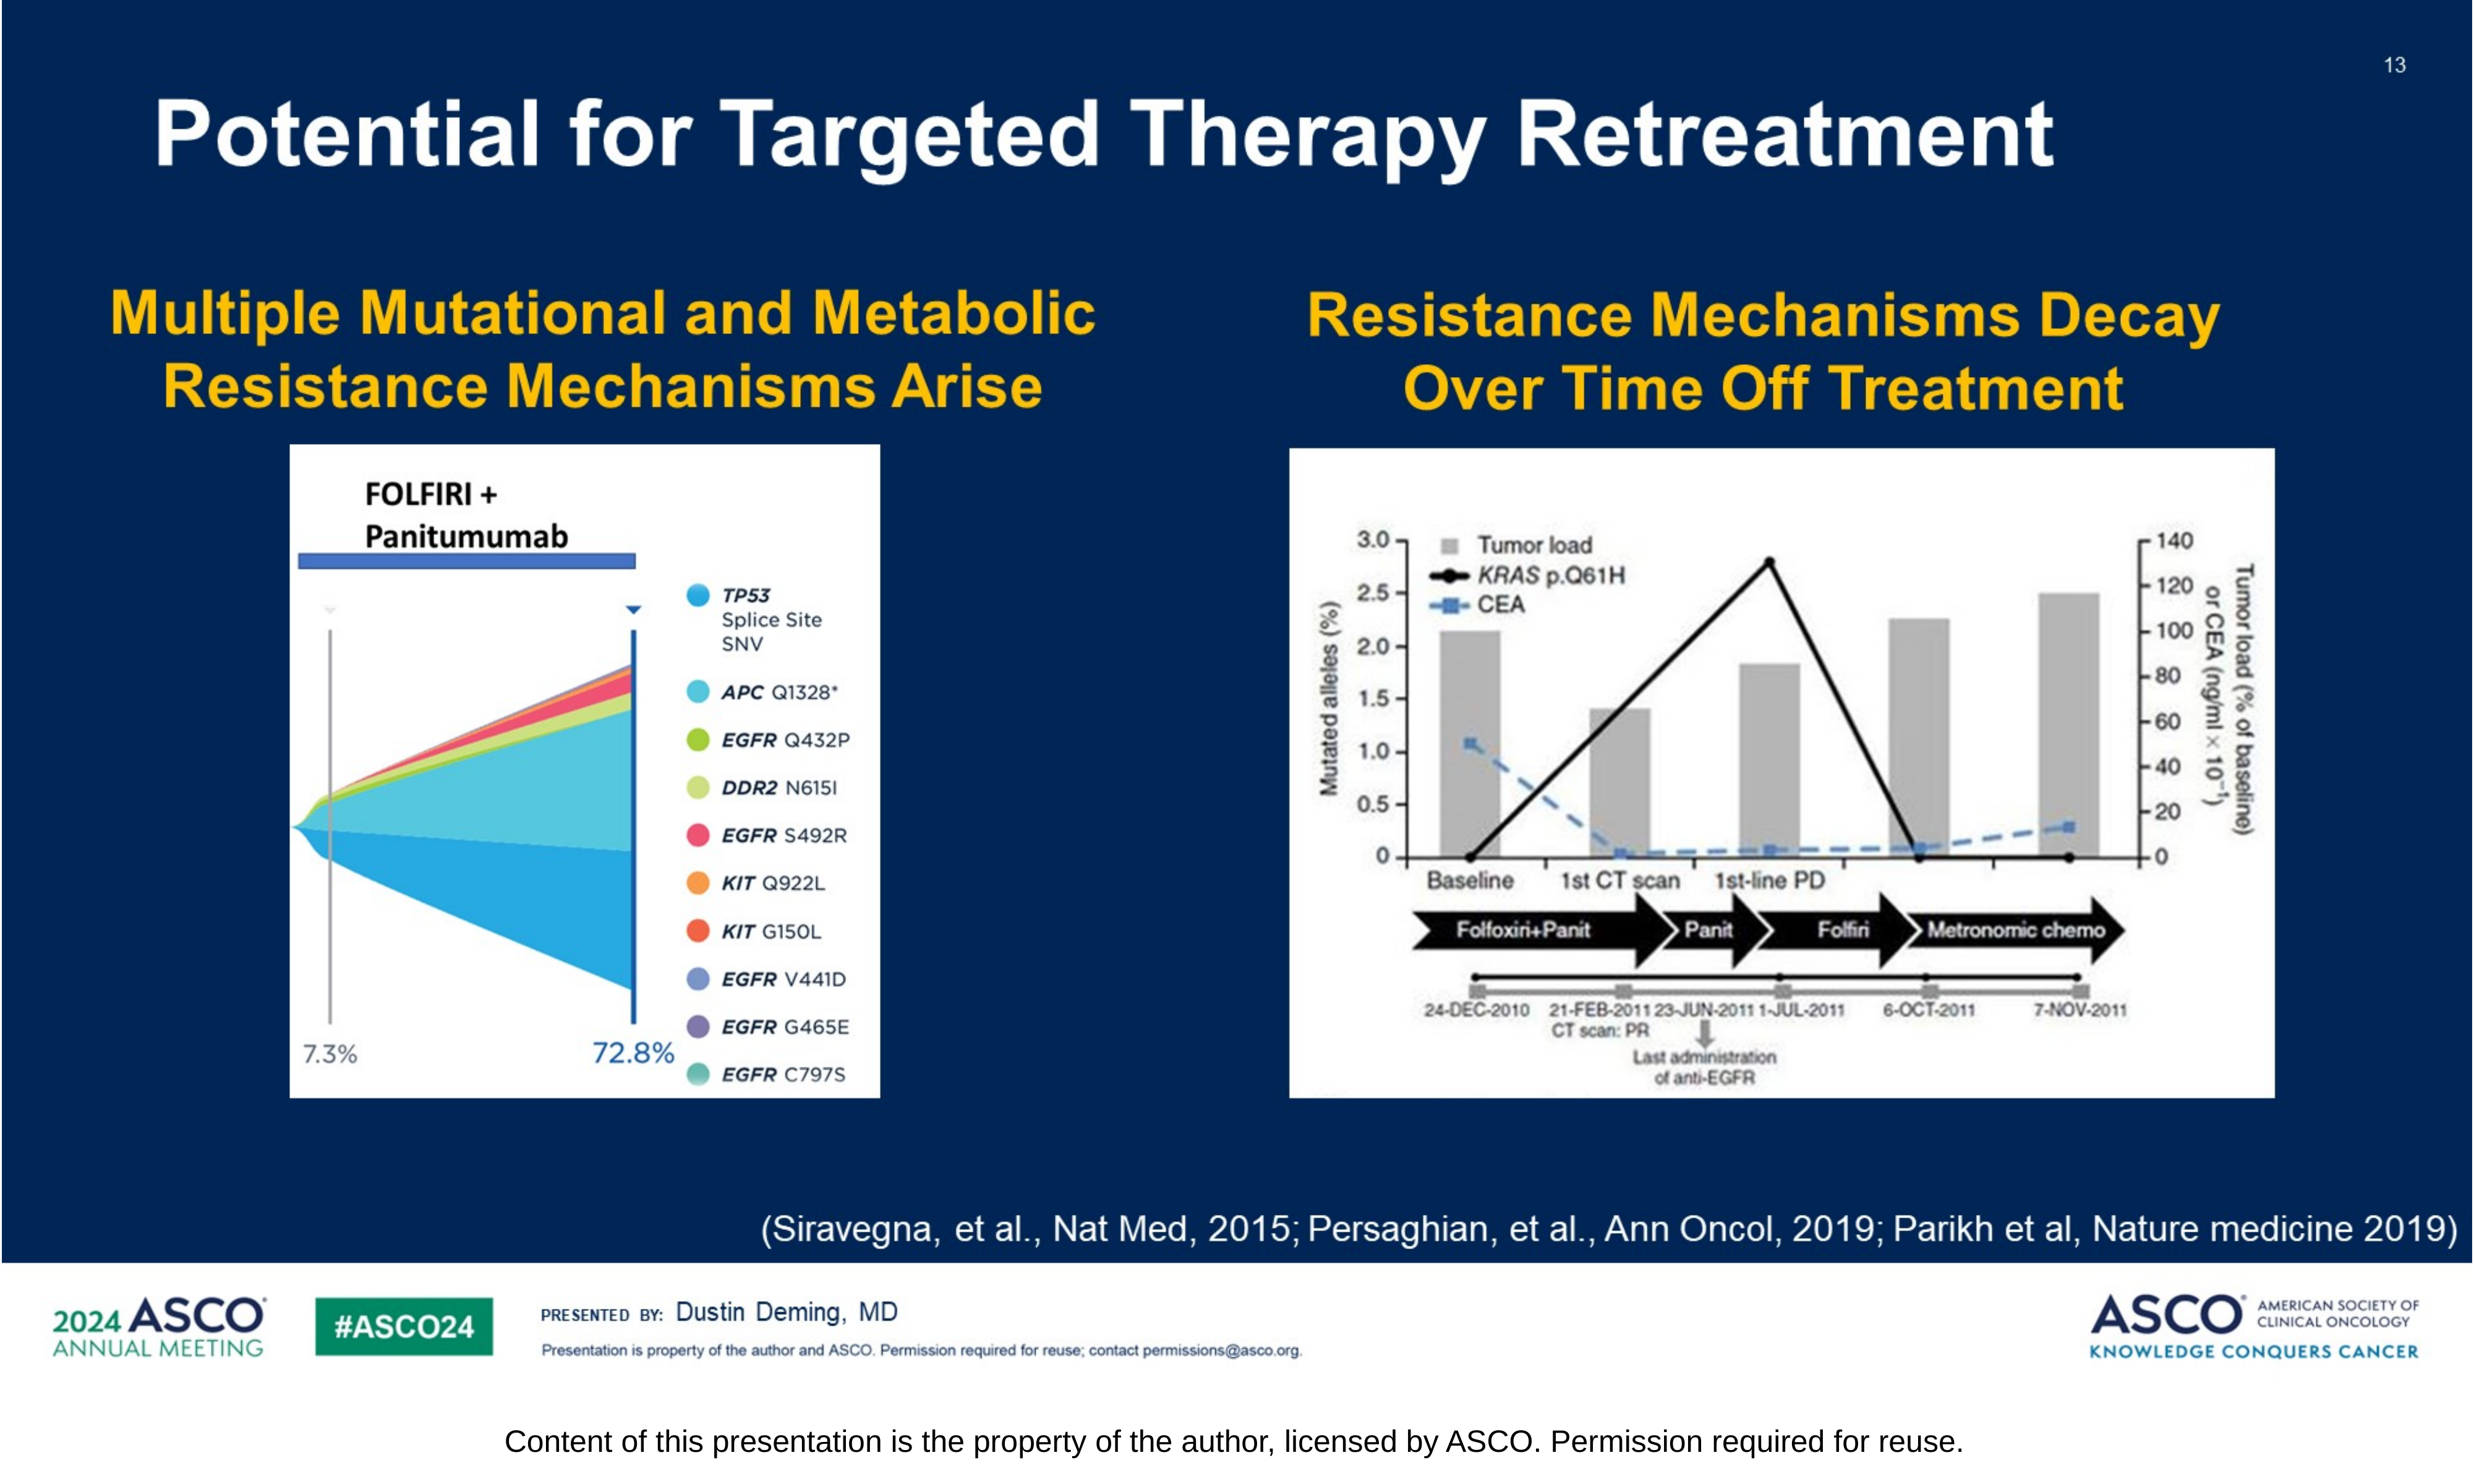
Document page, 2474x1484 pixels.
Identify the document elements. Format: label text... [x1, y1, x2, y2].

picture [2, 0, 2472, 1389]
text_box Content of this presentation is the property of the author, licensed by ASCO. Permission required for reuse. [0, 1399, 2474, 1477]
